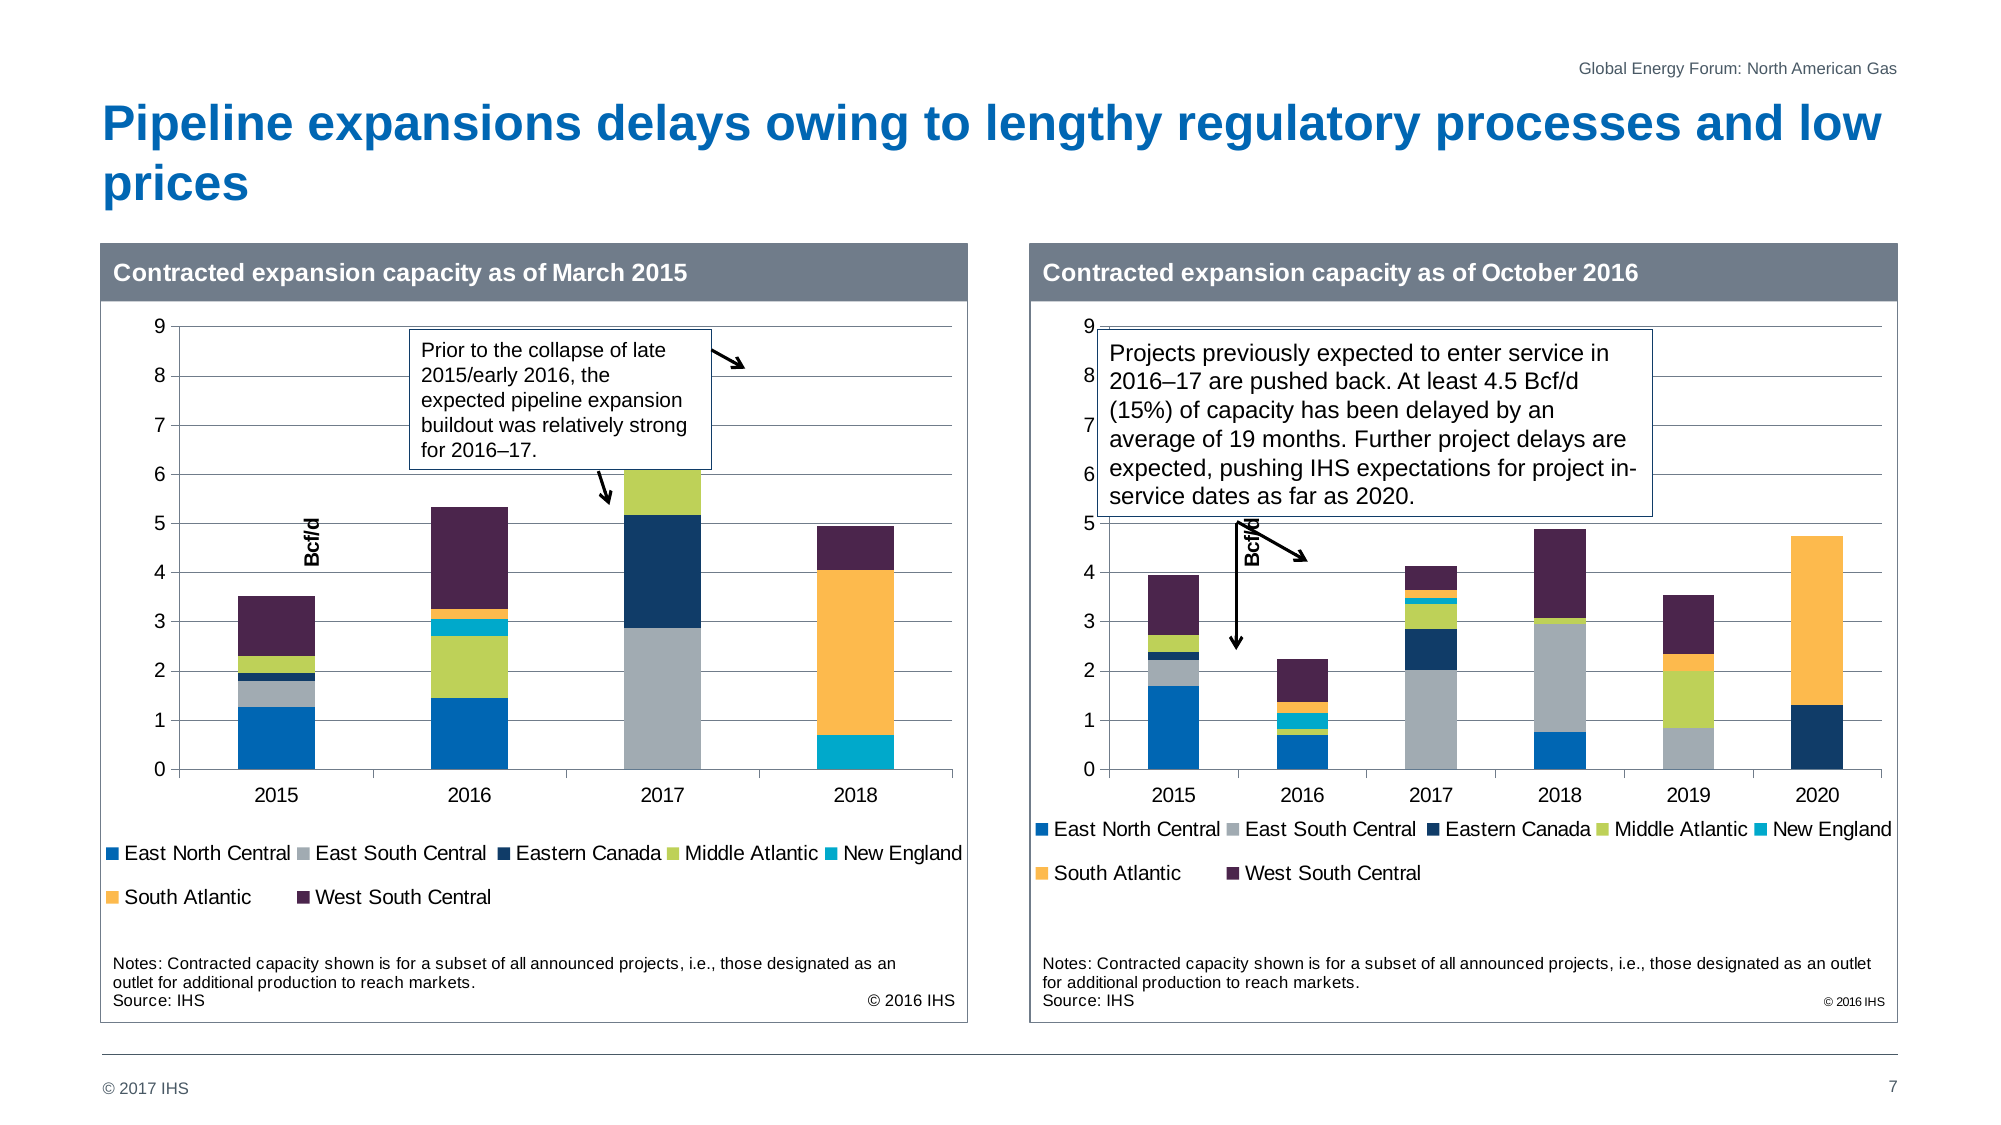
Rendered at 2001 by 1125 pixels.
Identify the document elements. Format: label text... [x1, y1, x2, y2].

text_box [711, 349, 746, 369]
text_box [1236, 521, 1308, 562]
title Pipeline expansions delays owing to lengthy regulatory processes and low prices [102, 90, 1899, 220]
chart [99, 243, 969, 1024]
footer Global Energy Forum: North American Gas [1031, 19, 1898, 79]
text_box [598, 470, 610, 506]
slide_number 7 [1771, 1068, 1898, 1104]
chart [1029, 243, 1899, 1024]
